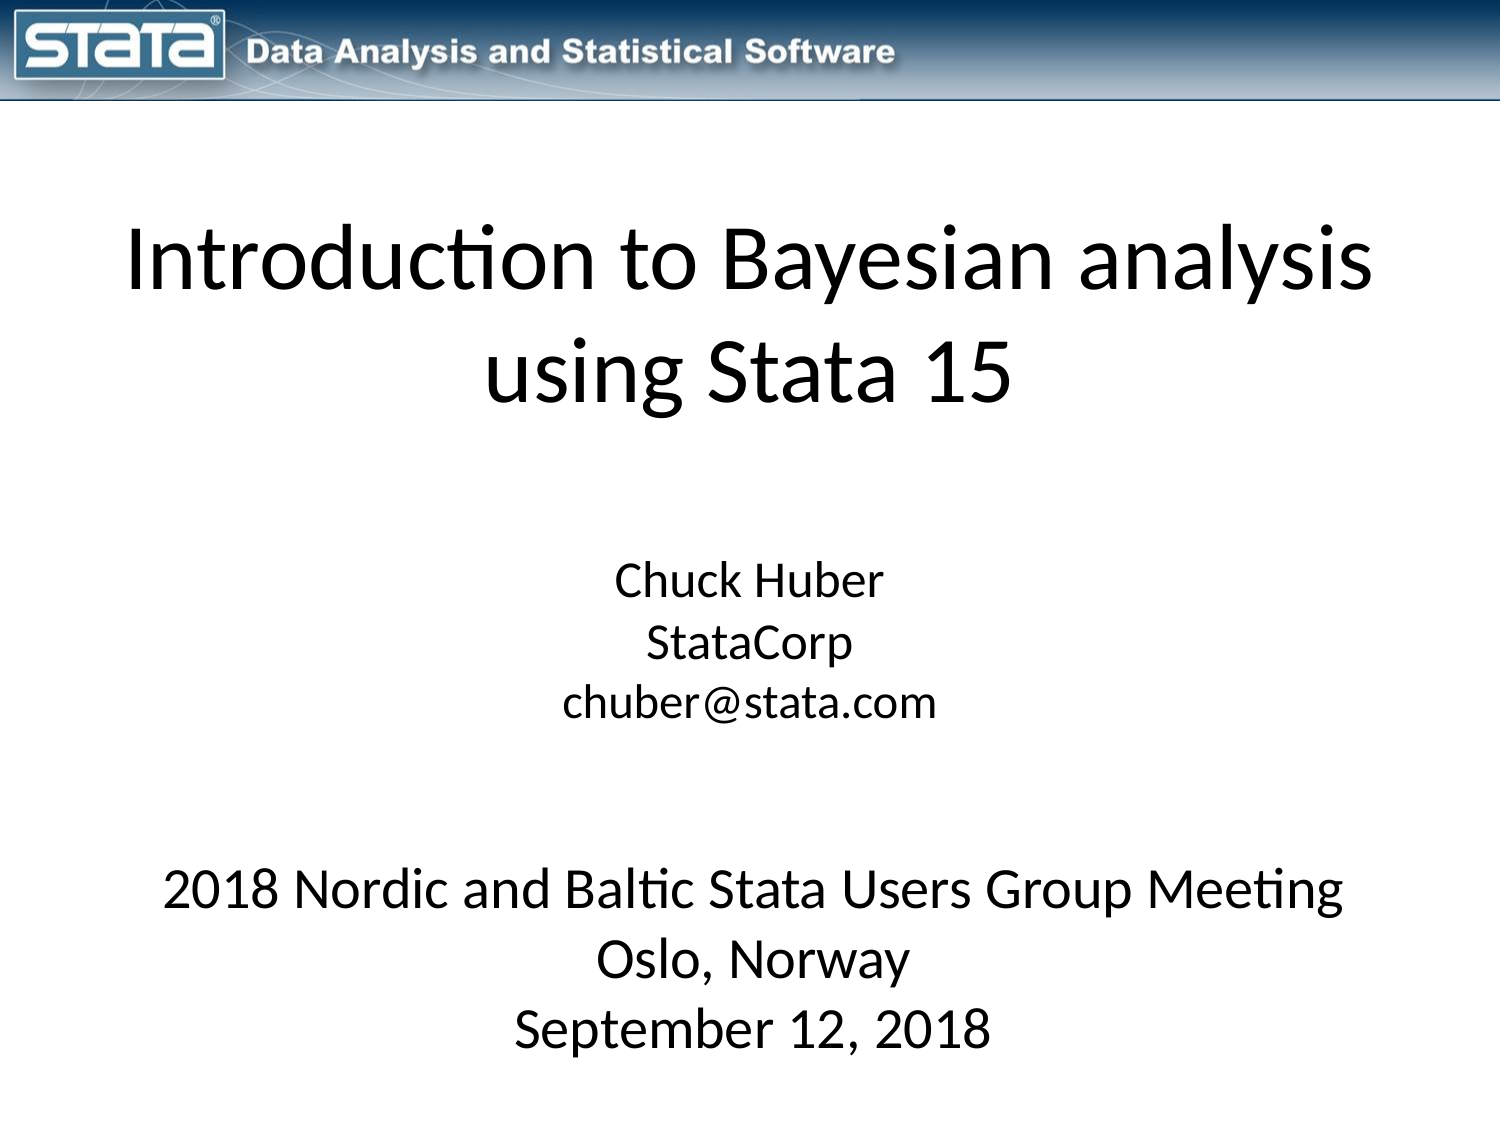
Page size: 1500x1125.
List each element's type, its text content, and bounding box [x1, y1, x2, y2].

title Introduction to Bayesian analysis using Stata 15 [0, 187, 1500, 429]
text_box 2018 Nordic and Baltic Stata Users Group Meeting Oslo, Norway September 12, 2018 [147, 843, 1360, 1068]
subtitle Chuck Huber StataCorp chuber@stata.com [225, 537, 1275, 738]
picture [0, 0, 1500, 102]
